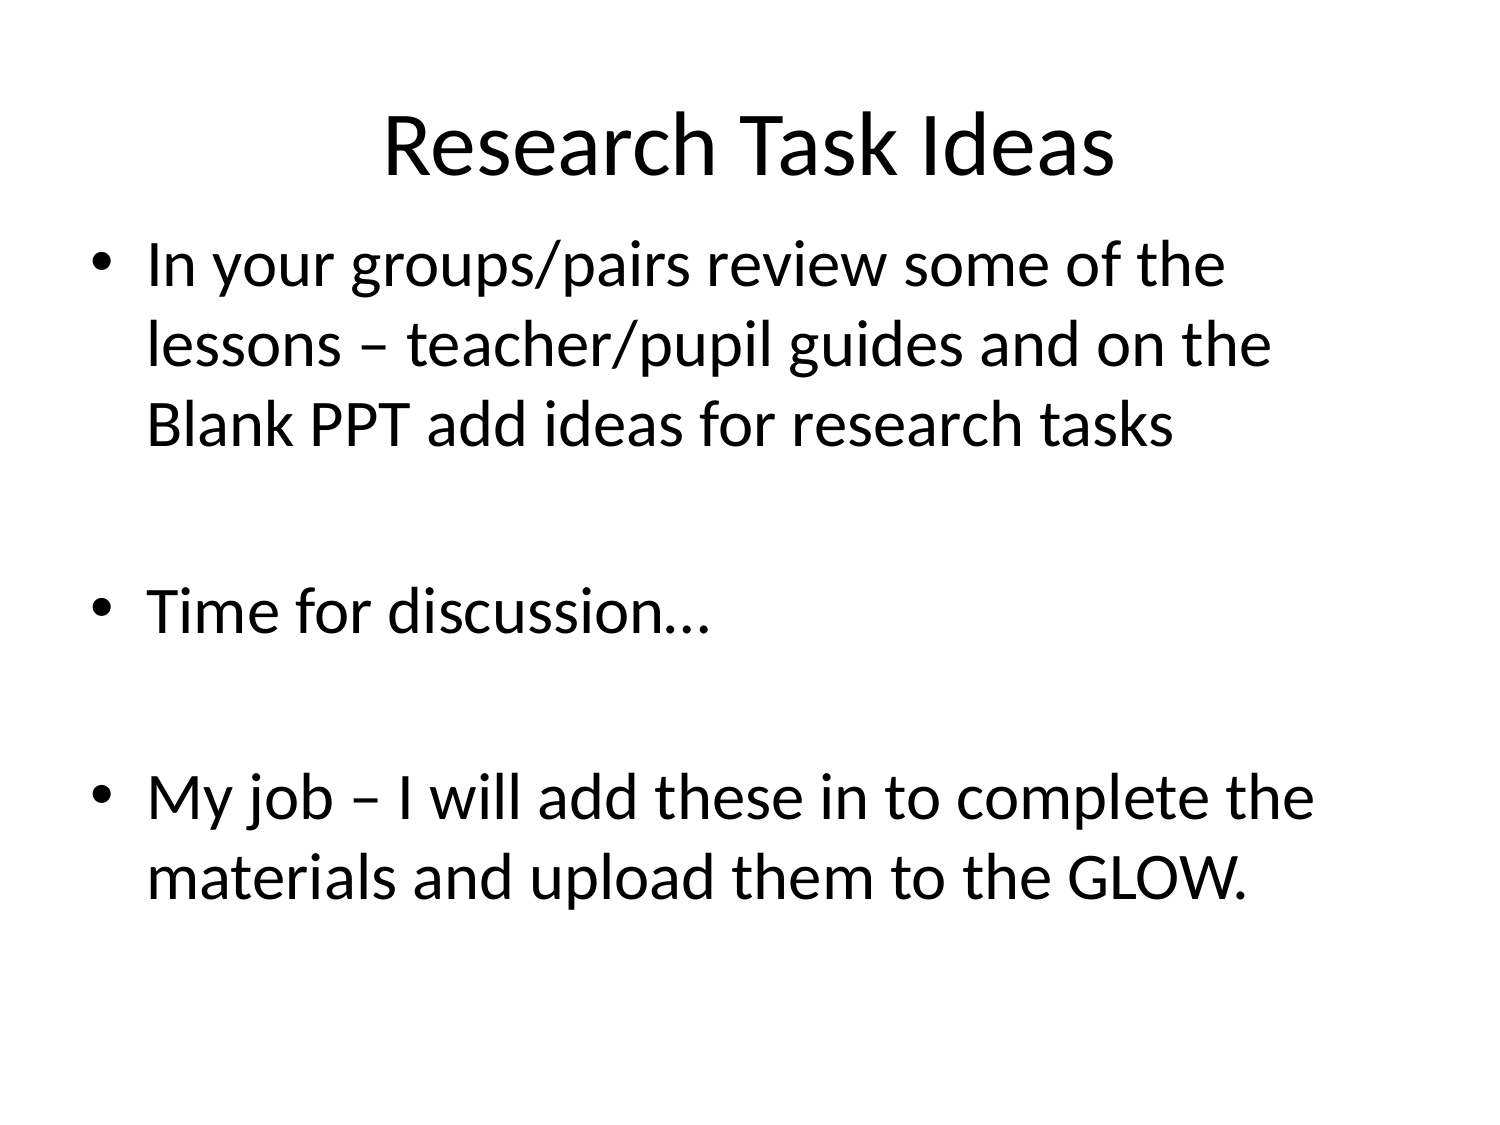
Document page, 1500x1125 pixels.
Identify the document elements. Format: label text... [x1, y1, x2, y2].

list In your groups/pairs review some of the lessons – teacher/pupil guides and on the Blank PPT add ideas for research tasks Time for discussion… My job – I will add these in to complete the materials and upload them to the GLOW. [75, 212, 1425, 1005]
title Research Task Ideas [75, 45, 1425, 212]
